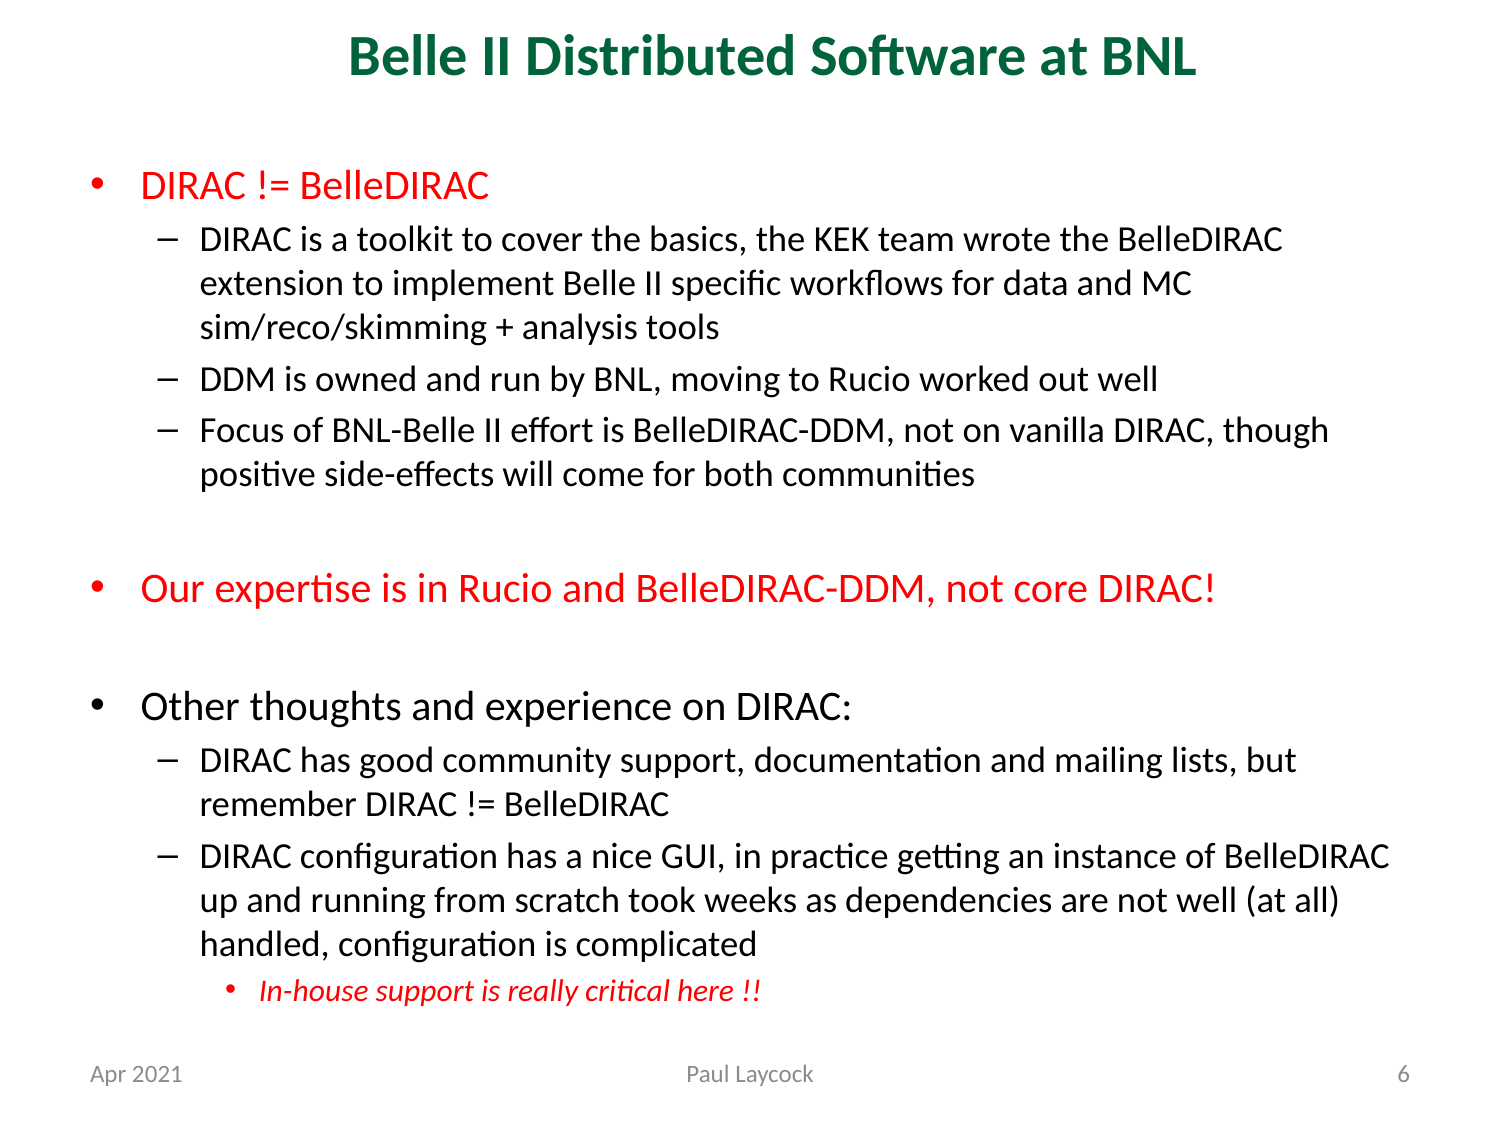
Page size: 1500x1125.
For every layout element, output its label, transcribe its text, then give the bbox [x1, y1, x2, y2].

list DIRAC != BelleDIRAC DIRAC is a toolkit to cover the basics, the KEK team wrote the BelleDIRAC extension to implement Belle II specific workflows for data and MC sim/reco/skimming + analysis tools DDM is owned and run by BNL, moving to Rucio worked out well Focus of BNL-Belle II effort is BelleDIRAC-DDM, not on vanilla DIRAC, though positive side-effects will come for both communities Our expertise is in Rucio and BelleDIRAC-DDM, not core DIRAC! Other thoughts and experience on DIRAC: DIRAC has good community support, documentation and mailing lists, but remember DIRAC != BelleDIRAC DIRAC configuration has a nice GUI, in practice getting an instance of BelleDIRAC up and running from scratch took weeks as dependencies are not well (at all) handled, configuration is complicated In-house support is really critical here !! [75, 149, 1425, 1025]
footer Paul Laycock [512, 1042, 988, 1103]
text_box Belle II Distributed Software at BNL [174, 11, 1371, 93]
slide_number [75, 1042, 425, 1103]
slide_number 6 [1074, 1042, 1425, 1103]
